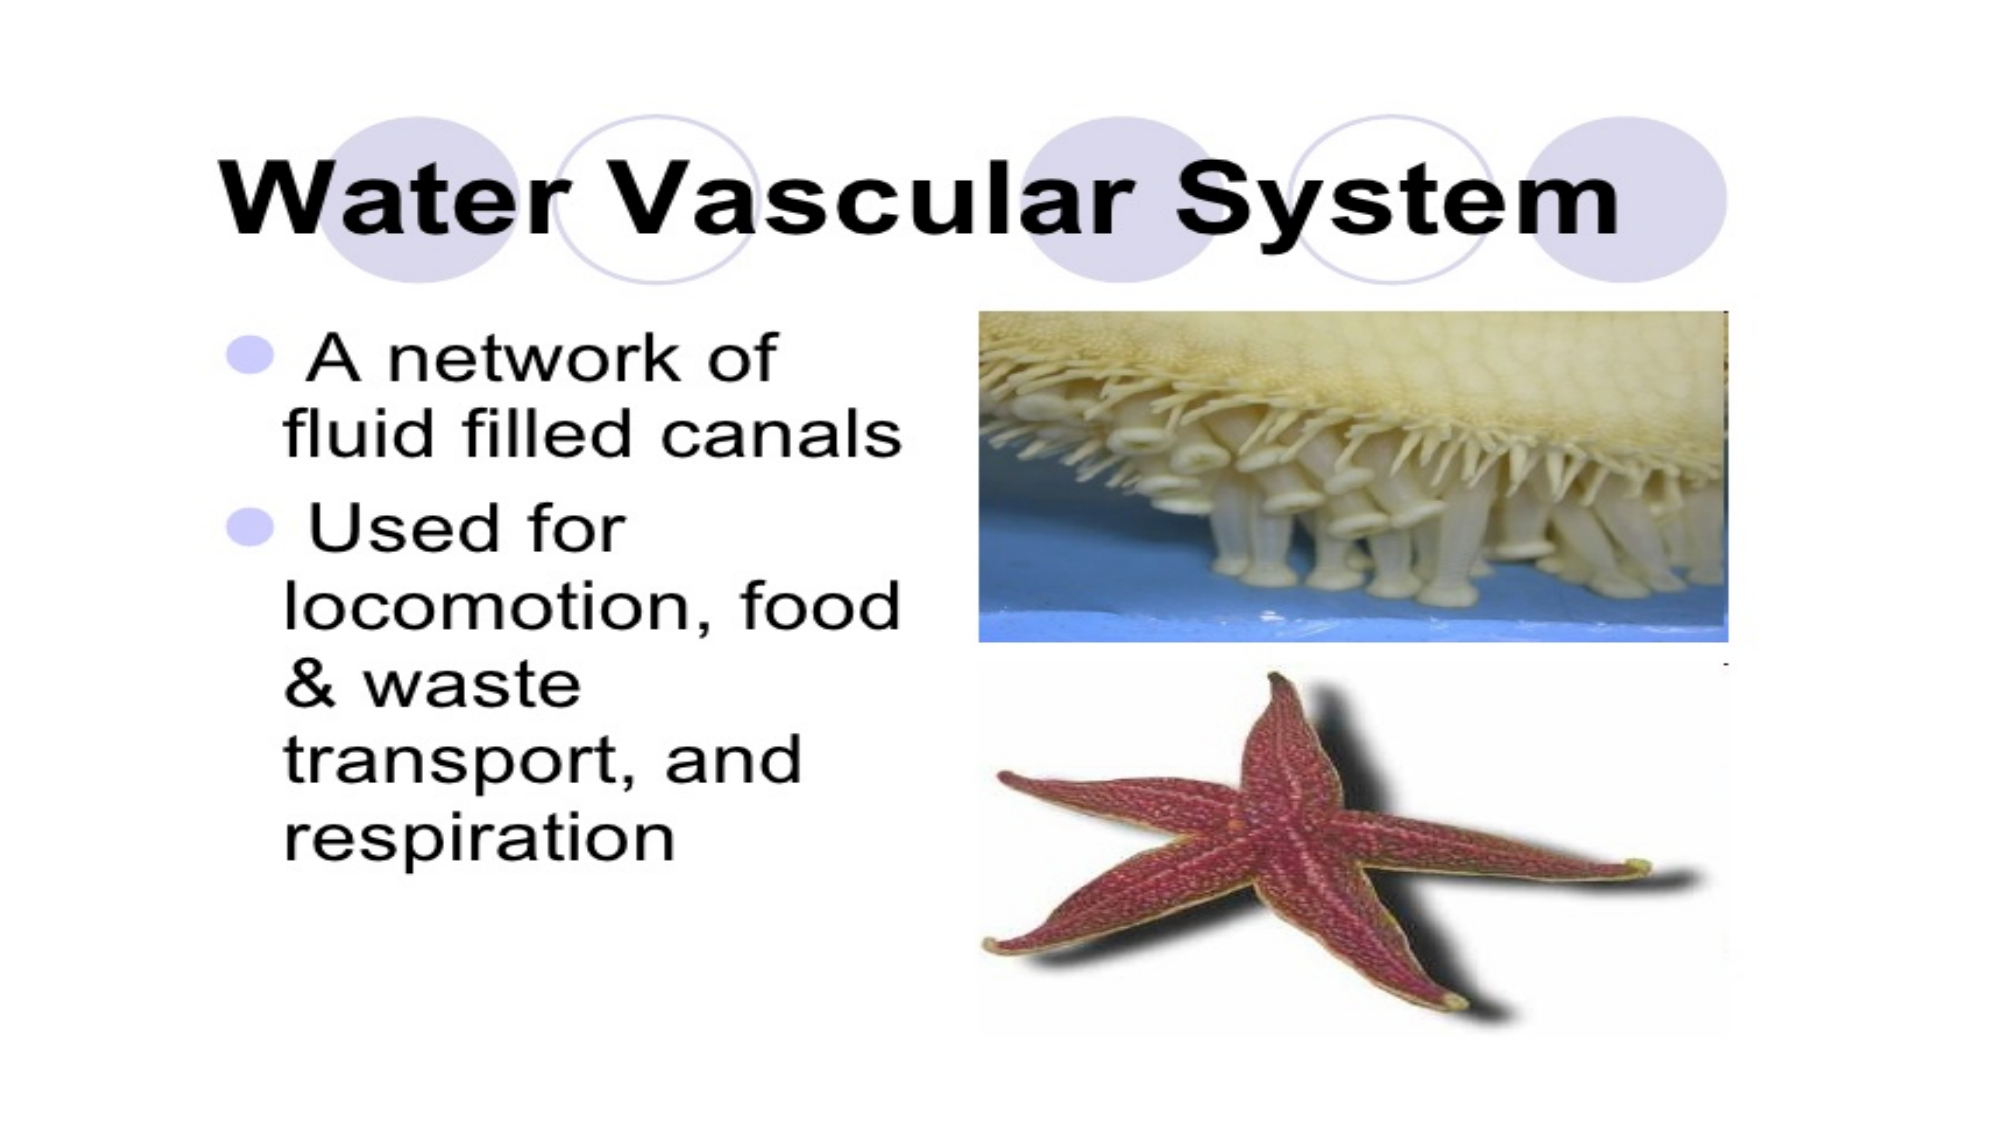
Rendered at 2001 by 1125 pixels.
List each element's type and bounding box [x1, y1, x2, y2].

picture [117, 71, 1813, 1105]
